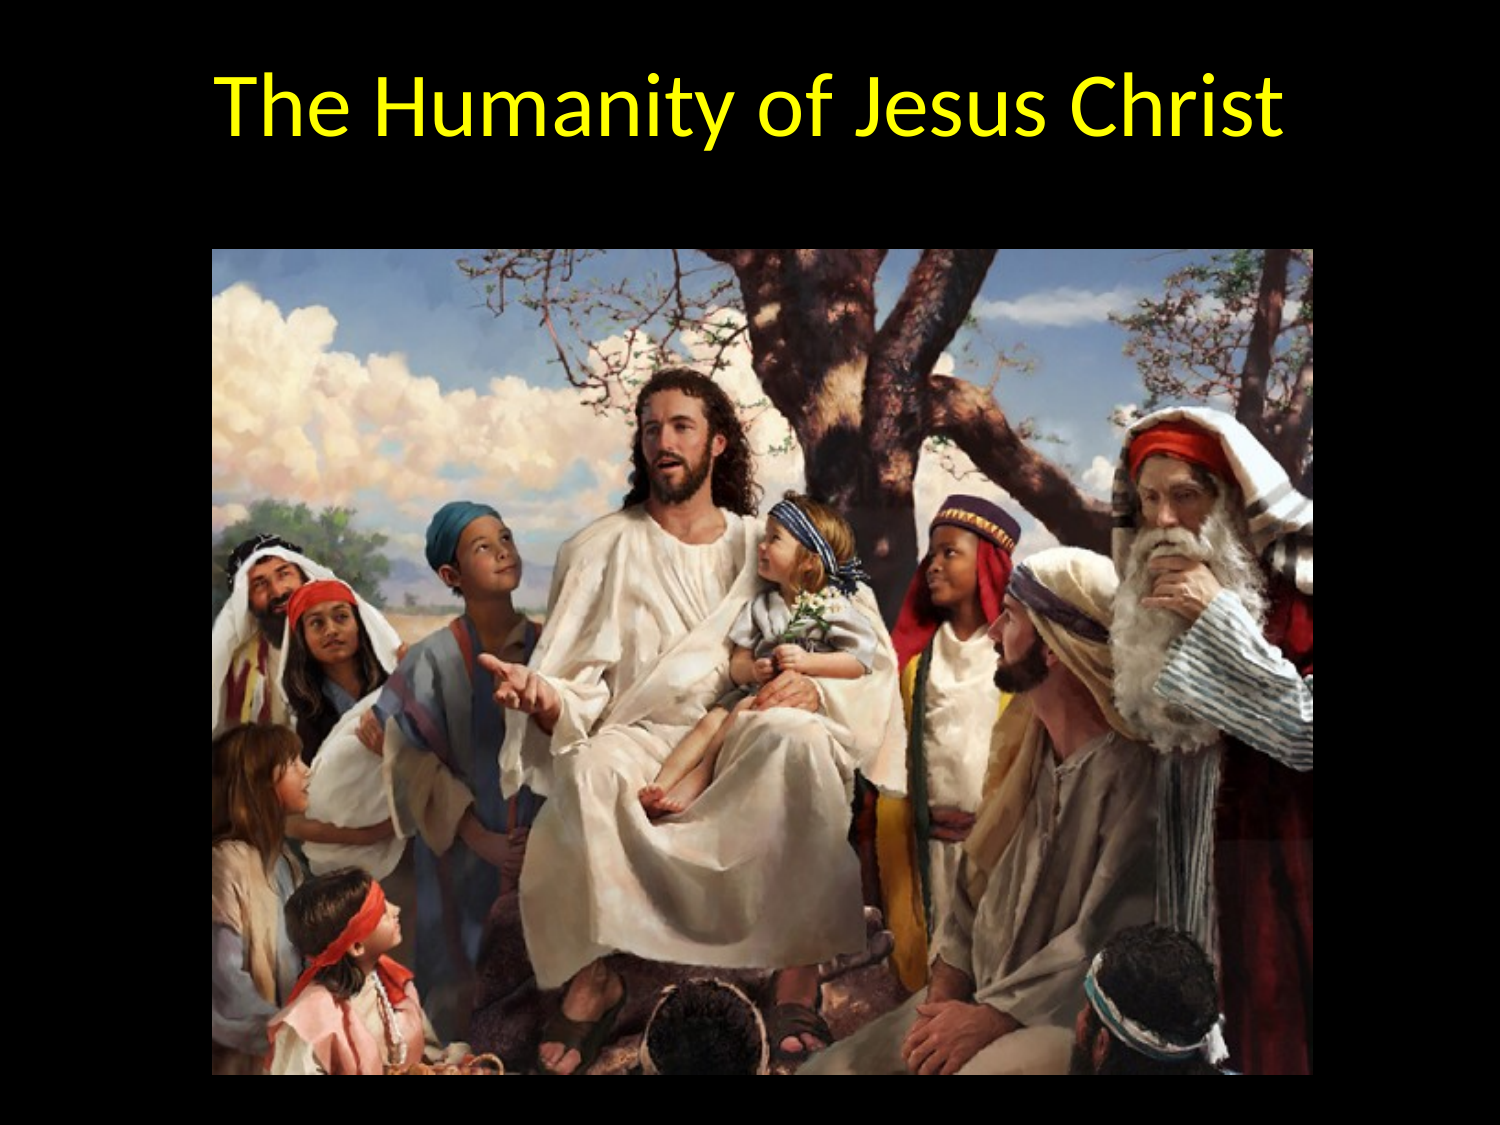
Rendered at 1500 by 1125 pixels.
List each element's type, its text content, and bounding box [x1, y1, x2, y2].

title The Humanity of Jesus Christ [75, 0, 1425, 200]
picture [212, 249, 1313, 1076]
